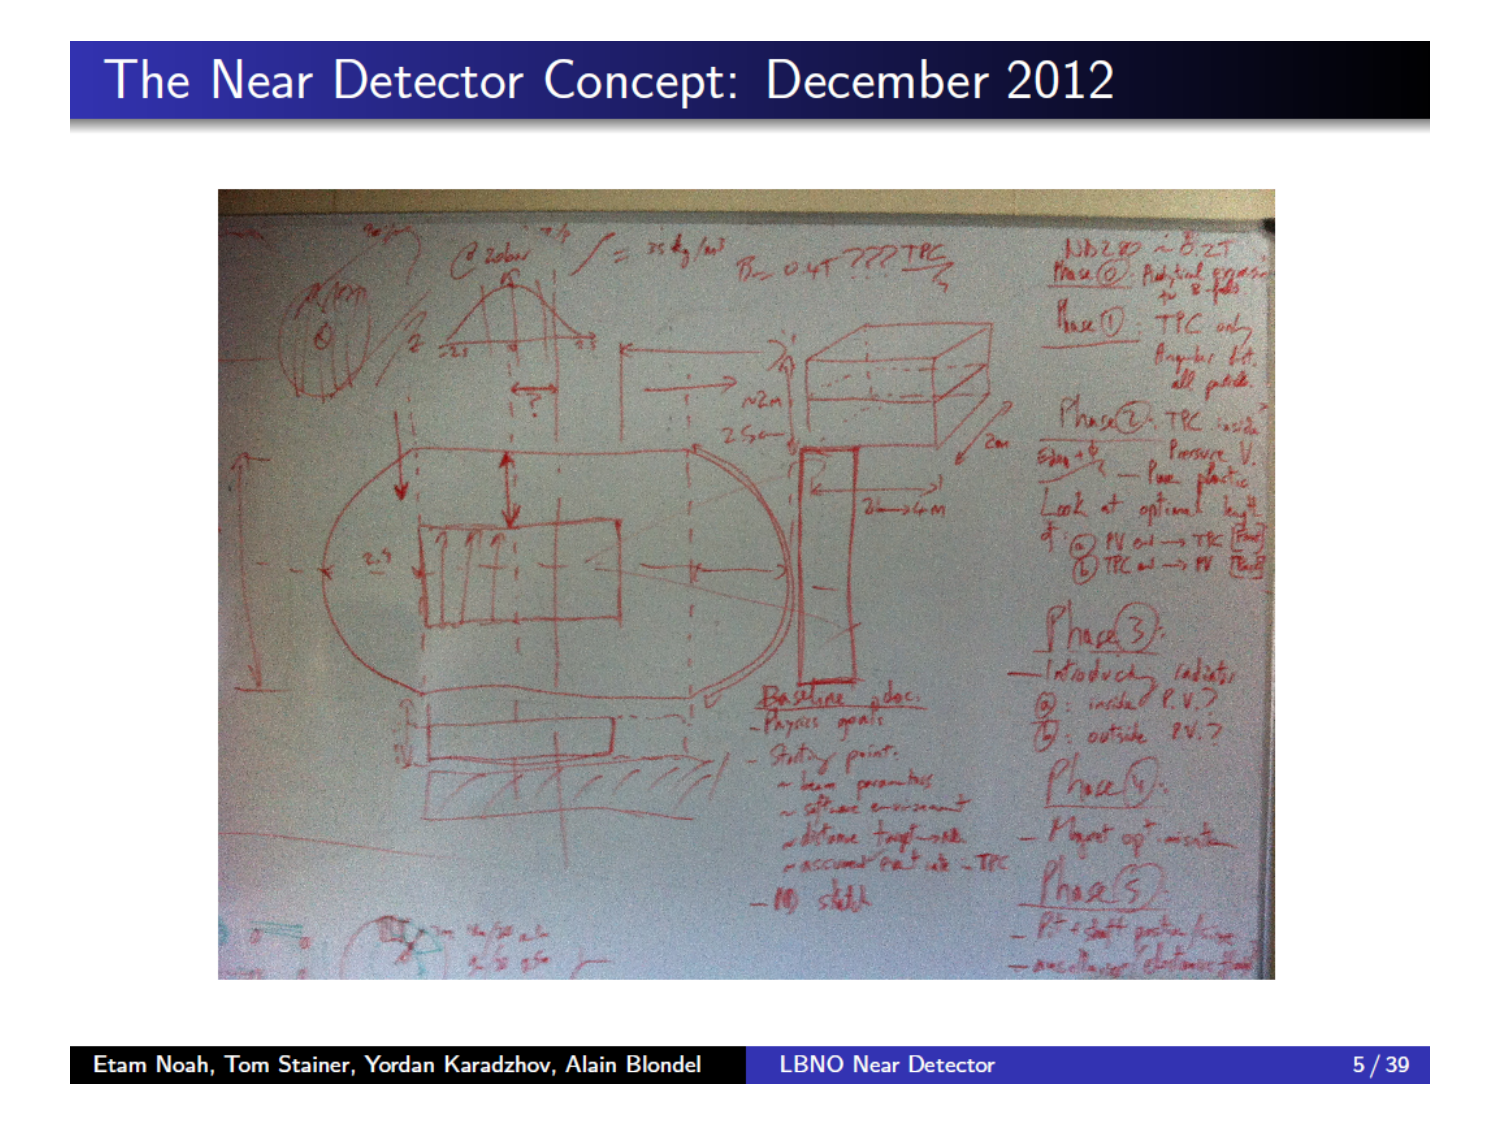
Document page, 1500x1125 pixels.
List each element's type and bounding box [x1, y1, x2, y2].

picture [70, 41, 1430, 1084]
